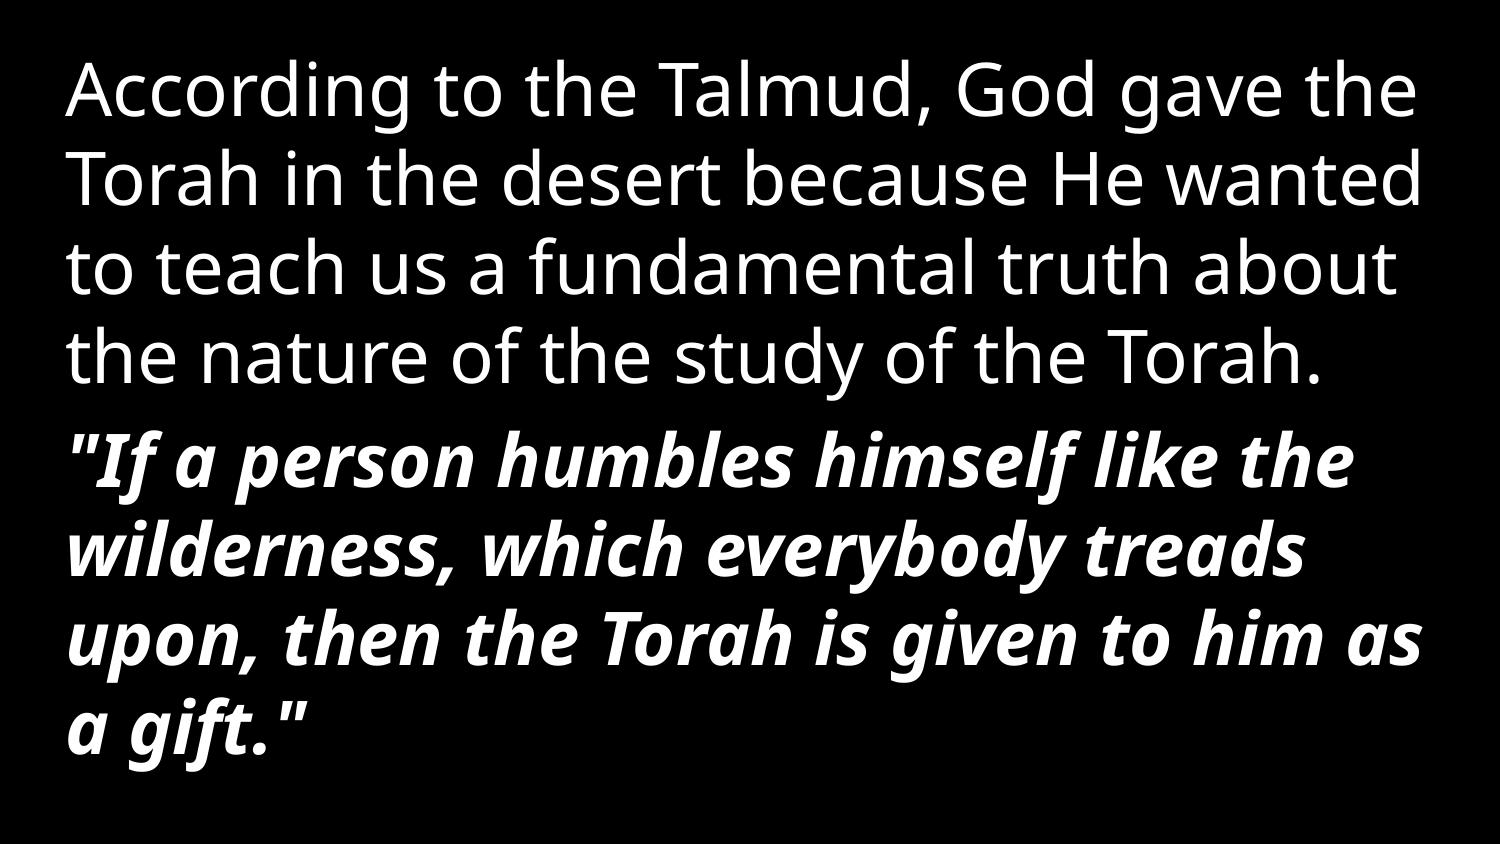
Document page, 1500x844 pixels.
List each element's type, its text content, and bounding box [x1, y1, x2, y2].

subtitle According to the Talmud, God gave the Torah in the desert because He wanted to teach us a fundamental truth about the nature of the study of the Torah. "If a person humbles himself like the wilderness, which everybody treads upon, then the Torah is given to him as a gift." [50, 34, 1450, 797]
